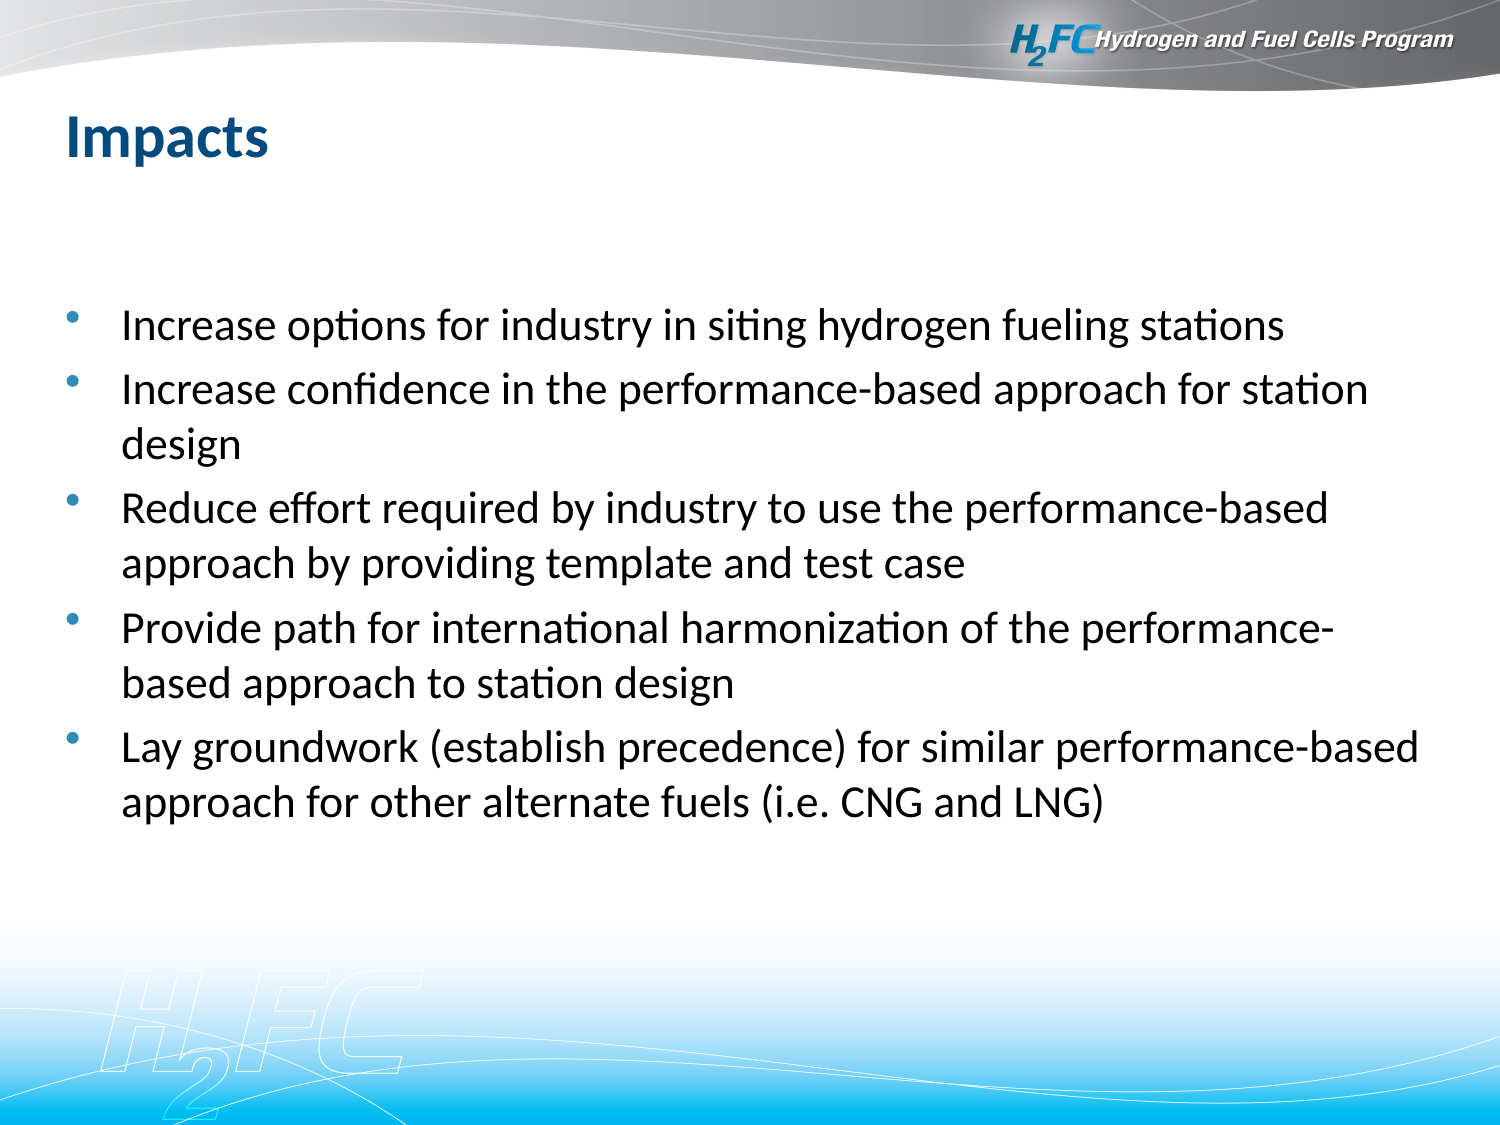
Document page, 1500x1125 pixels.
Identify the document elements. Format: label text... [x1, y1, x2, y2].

title Impacts [49, 87, 1451, 217]
list Increase options for industry in siting hydrogen fueling stations Increase confidence in the performance-based approach for station design Reduce effort required by industry to use the performance-based approach by providing template and test case Provide path for international harmonization of the performance-based approach to station design Lay groundwork (establish precedence) for similar performance-based approach for other alternate fuels (i.e. CNG and LNG) [49, 287, 1451, 1001]
picture [0, 0, 1500, 1105]
